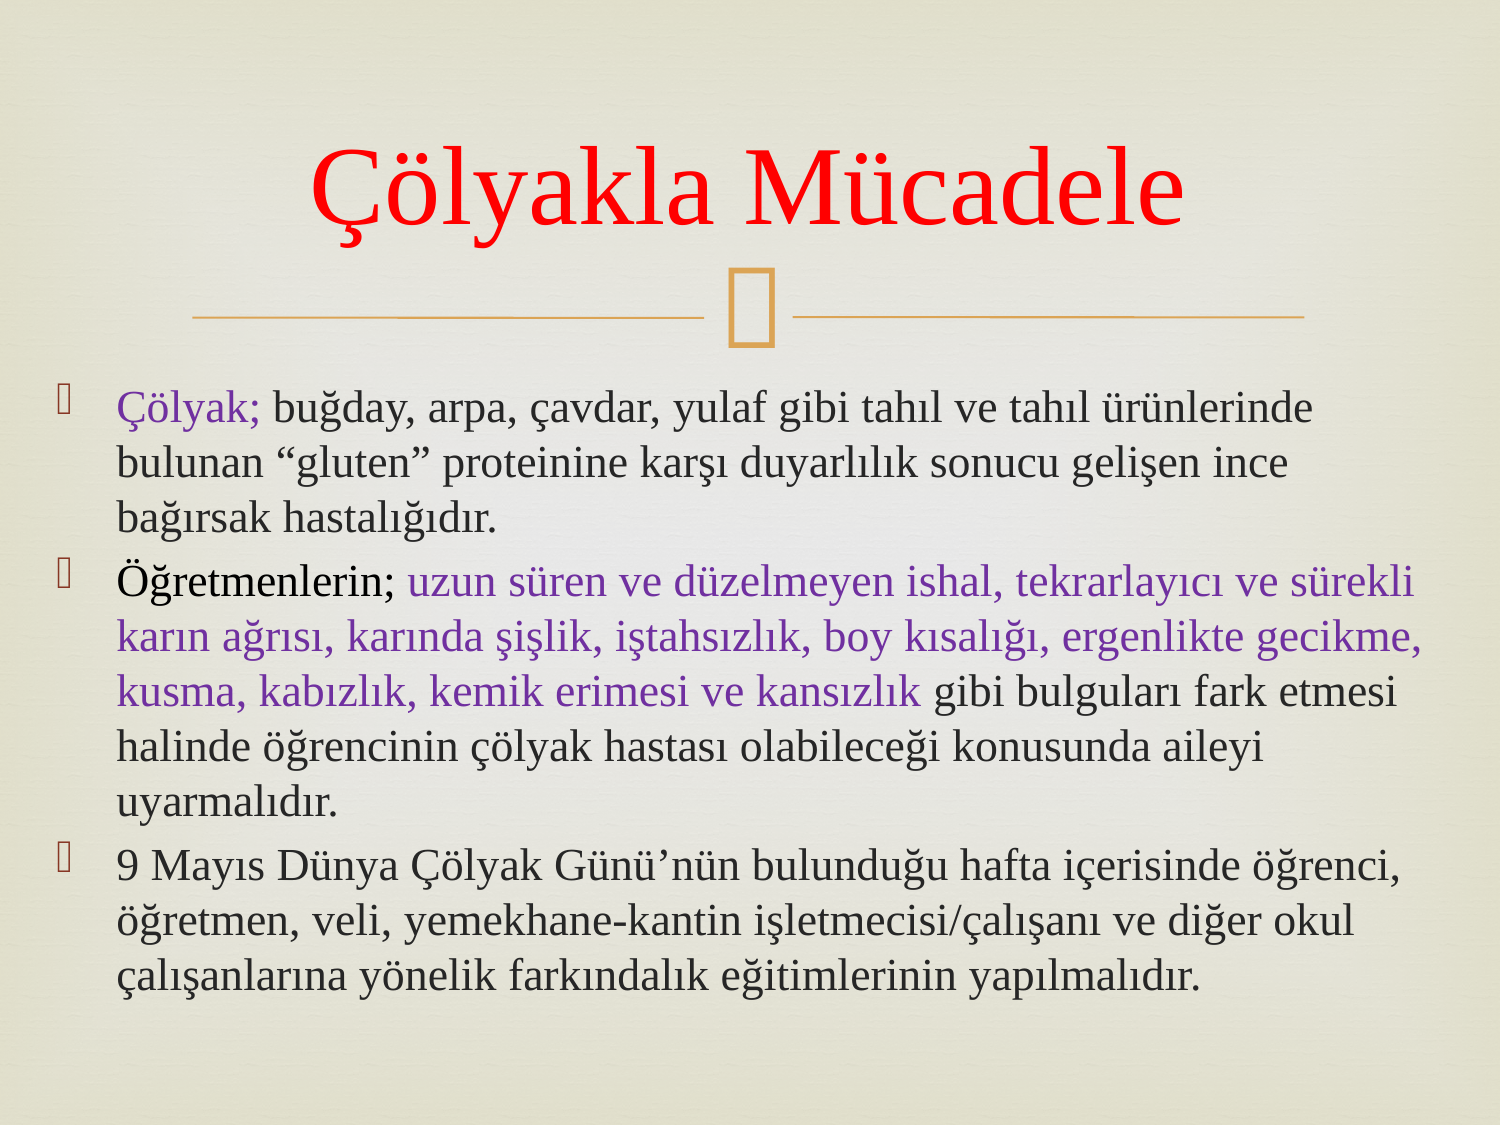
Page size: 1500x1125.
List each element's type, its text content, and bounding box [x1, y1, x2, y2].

title Çölyakla Mücadele [112, 93, 1386, 267]
list Çölyak; buğday, arpa, çavdar, yulaf gibi tahıl ve tahıl ürünlerinde bulunan “gluten” proteinine karşı duyarlılık sonucu gelişen ince bağırsak hastalığıdır. Öğretmenlerin; uzun süren ve düzelmeyen ishal, tekrarlayıcı ve sürekli karın ağrısı, karında şişlik, iştahsızlık, boy kısalığı, ergenlikte gecikme, kusma, kabızlık, kemik erimesi ve kansızlık gibi bulguları fark etmesi halinde öğrencinin çölyak hastası olabileceği konusunda aileyi uyarmalıdır. 9 Mayıs Dünya Çölyak Günü’nün bulunduğu hafta içerisinde öğrenci, öğretmen, veli, yemekhane-kantin işletmecisi/çalışanı ve diğer okul çalışanlarına yönelik farkındalık eğitimlerinin yapılmalıdır. [41, 368, 1471, 1094]
